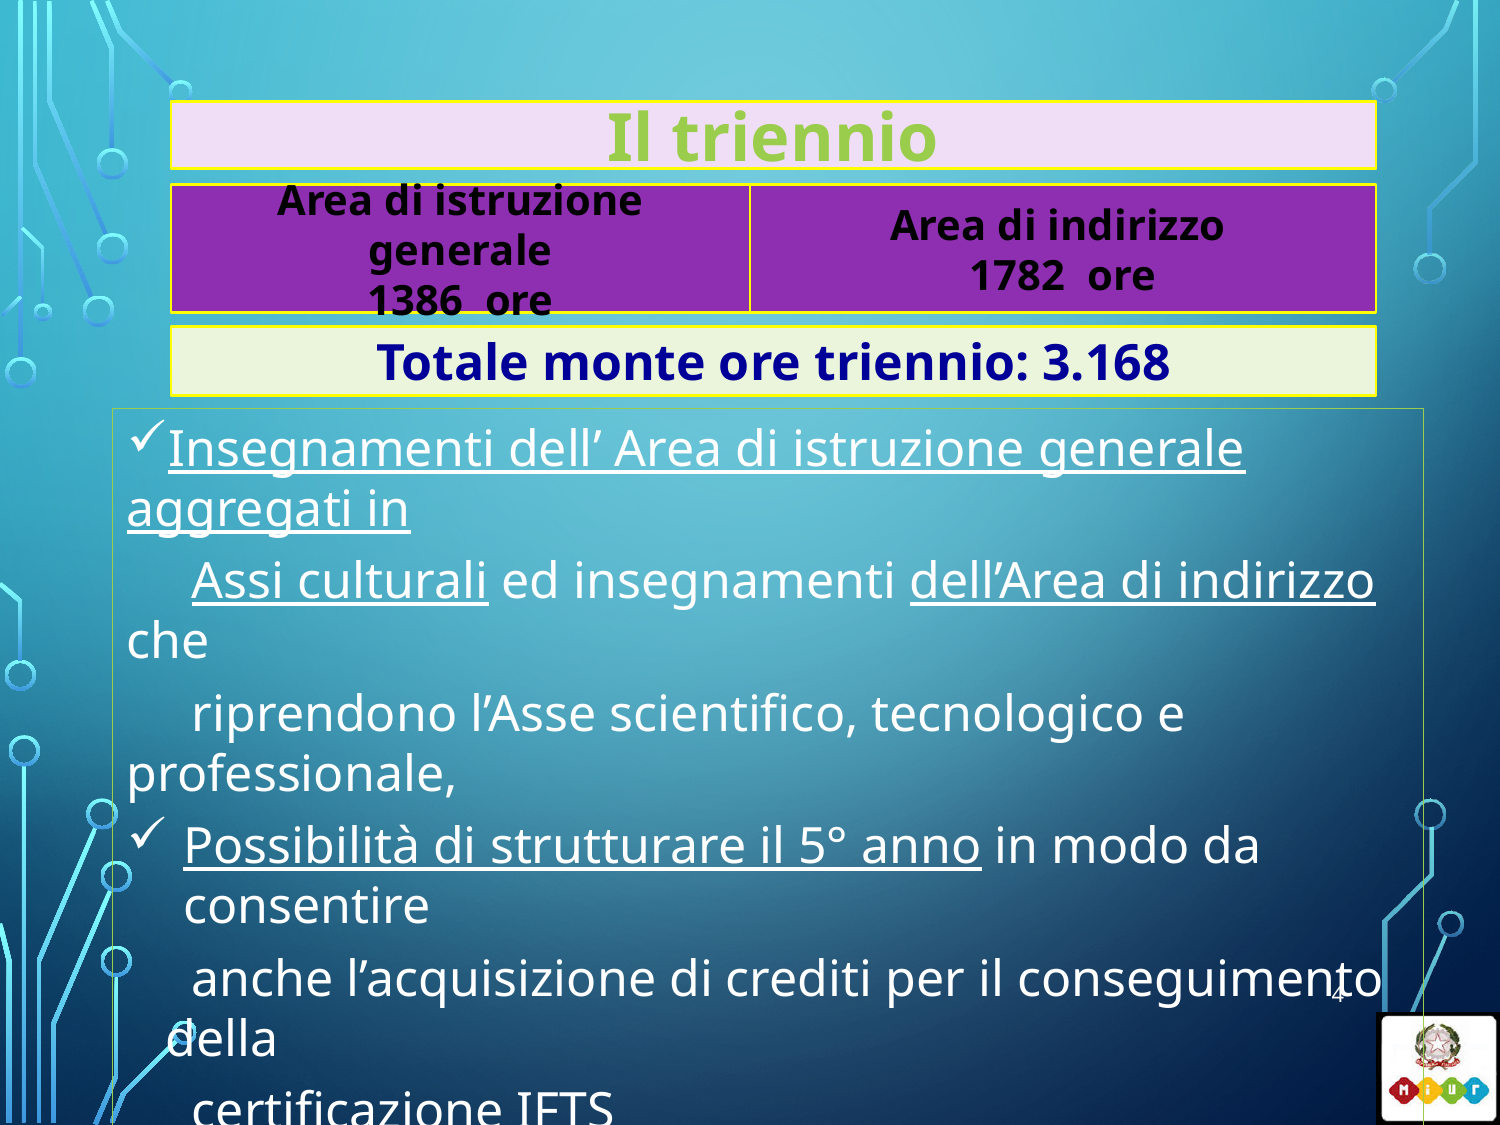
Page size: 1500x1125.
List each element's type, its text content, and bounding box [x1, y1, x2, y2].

text_box Area di istruzione generale 1386 ore [170, 183, 749, 314]
slide_number 4 [1264, 965, 1360, 1025]
text_box Il triennio [170, 100, 1377, 170]
picture [1424, 1012, 1500, 1125]
text_box Insegnamenti dell’ Area di istruzione generale aggregati in Assi culturali ed insegnamenti dell’Area di indirizzo che riprendono l’Asse scientifico, tecnologico e professionale, Possibilità di strutturare il 5° anno in modo da consentire anche l’acquisizione di crediti per il conseguimento della certificazione IFTS [112, 408, 1424, 1125]
text_box Area di indirizzo 1782 ore [749, 183, 1377, 314]
text_box Totale monte ore triennio: 3.168 [170, 325, 1377, 397]
